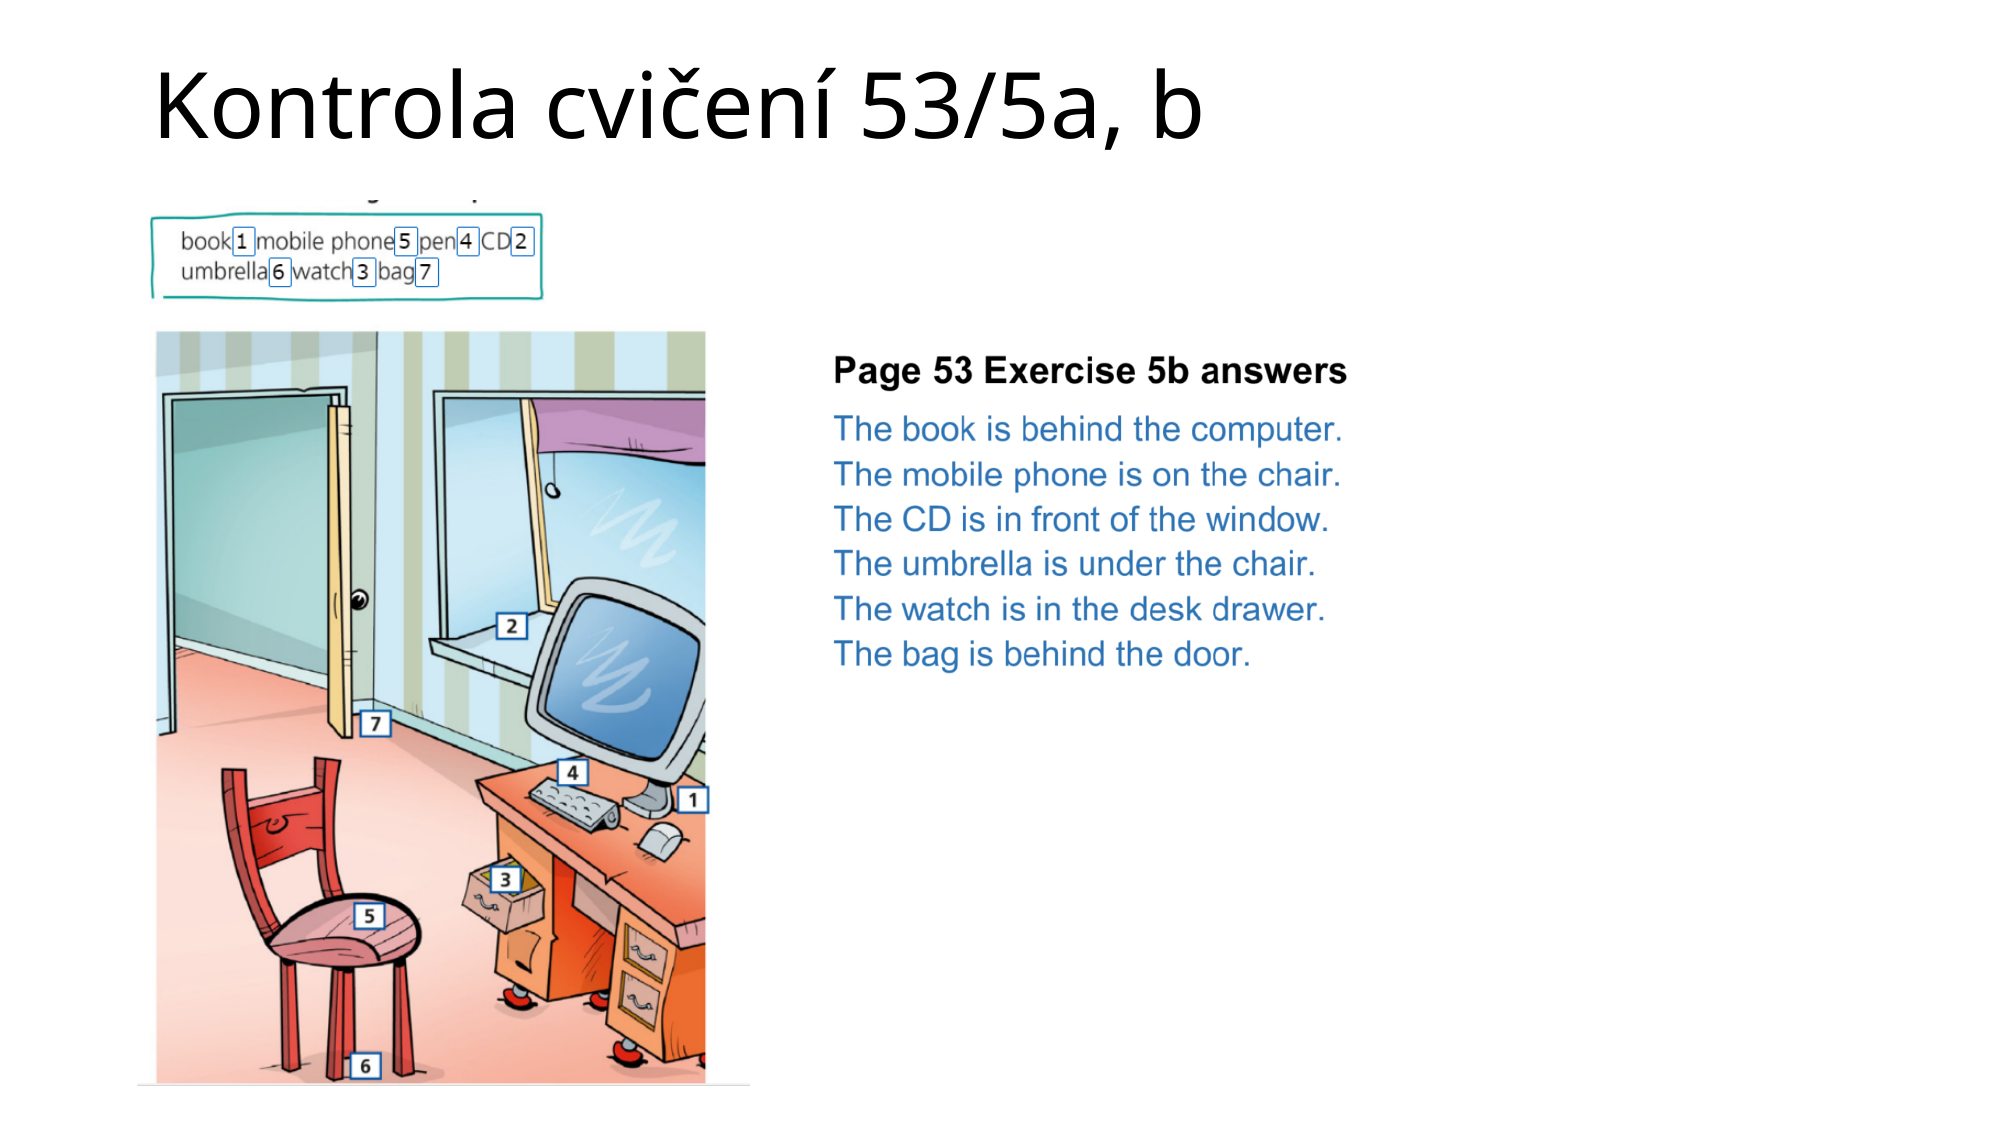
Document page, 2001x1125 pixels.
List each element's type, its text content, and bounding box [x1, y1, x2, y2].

title Kontrola cvičení 53/5a, b [137, 0, 1863, 218]
picture [137, 199, 750, 1086]
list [766, 291, 1582, 756]
